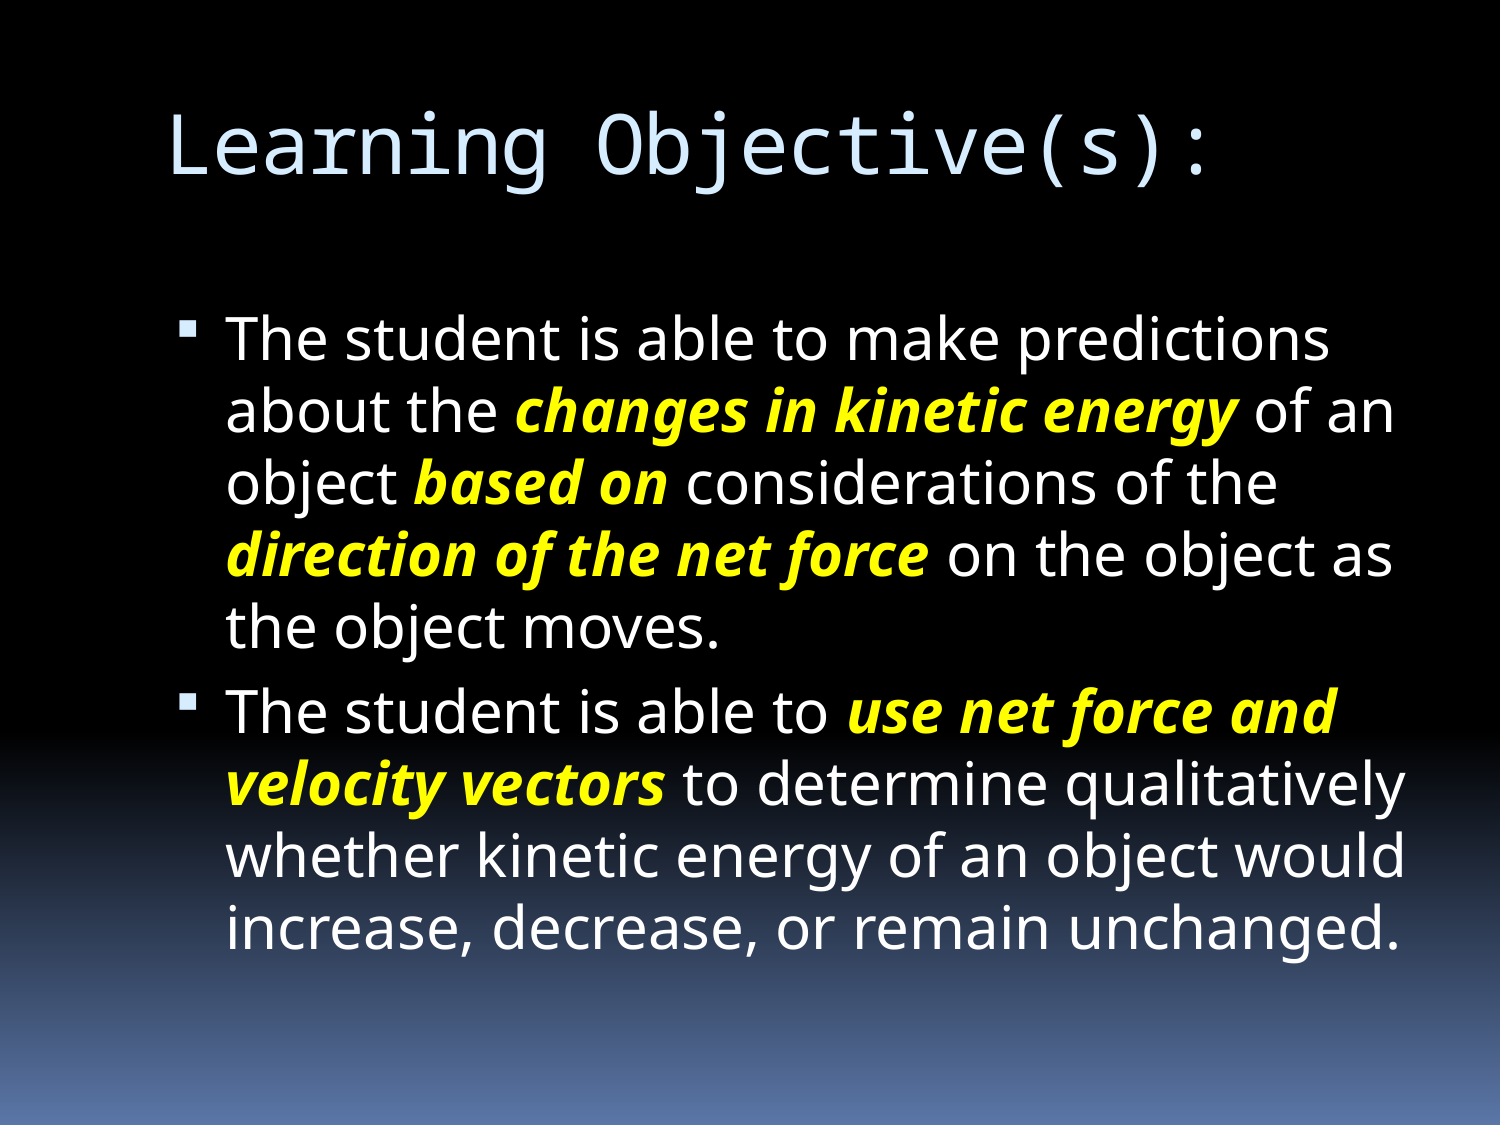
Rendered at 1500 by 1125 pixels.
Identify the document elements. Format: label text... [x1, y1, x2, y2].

list The student is able to make predictions about the changes in kinetic energy of an object based on considerations of the direction of the net force on the object as the object moves. The student is able to use net force and velocity vectors to determine qualitatively whether kinetic energy of an object would increase, decrease, or remain unchanged. [150, 292, 1425, 1043]
title Learning Objective(s): [150, 83, 1425, 234]
